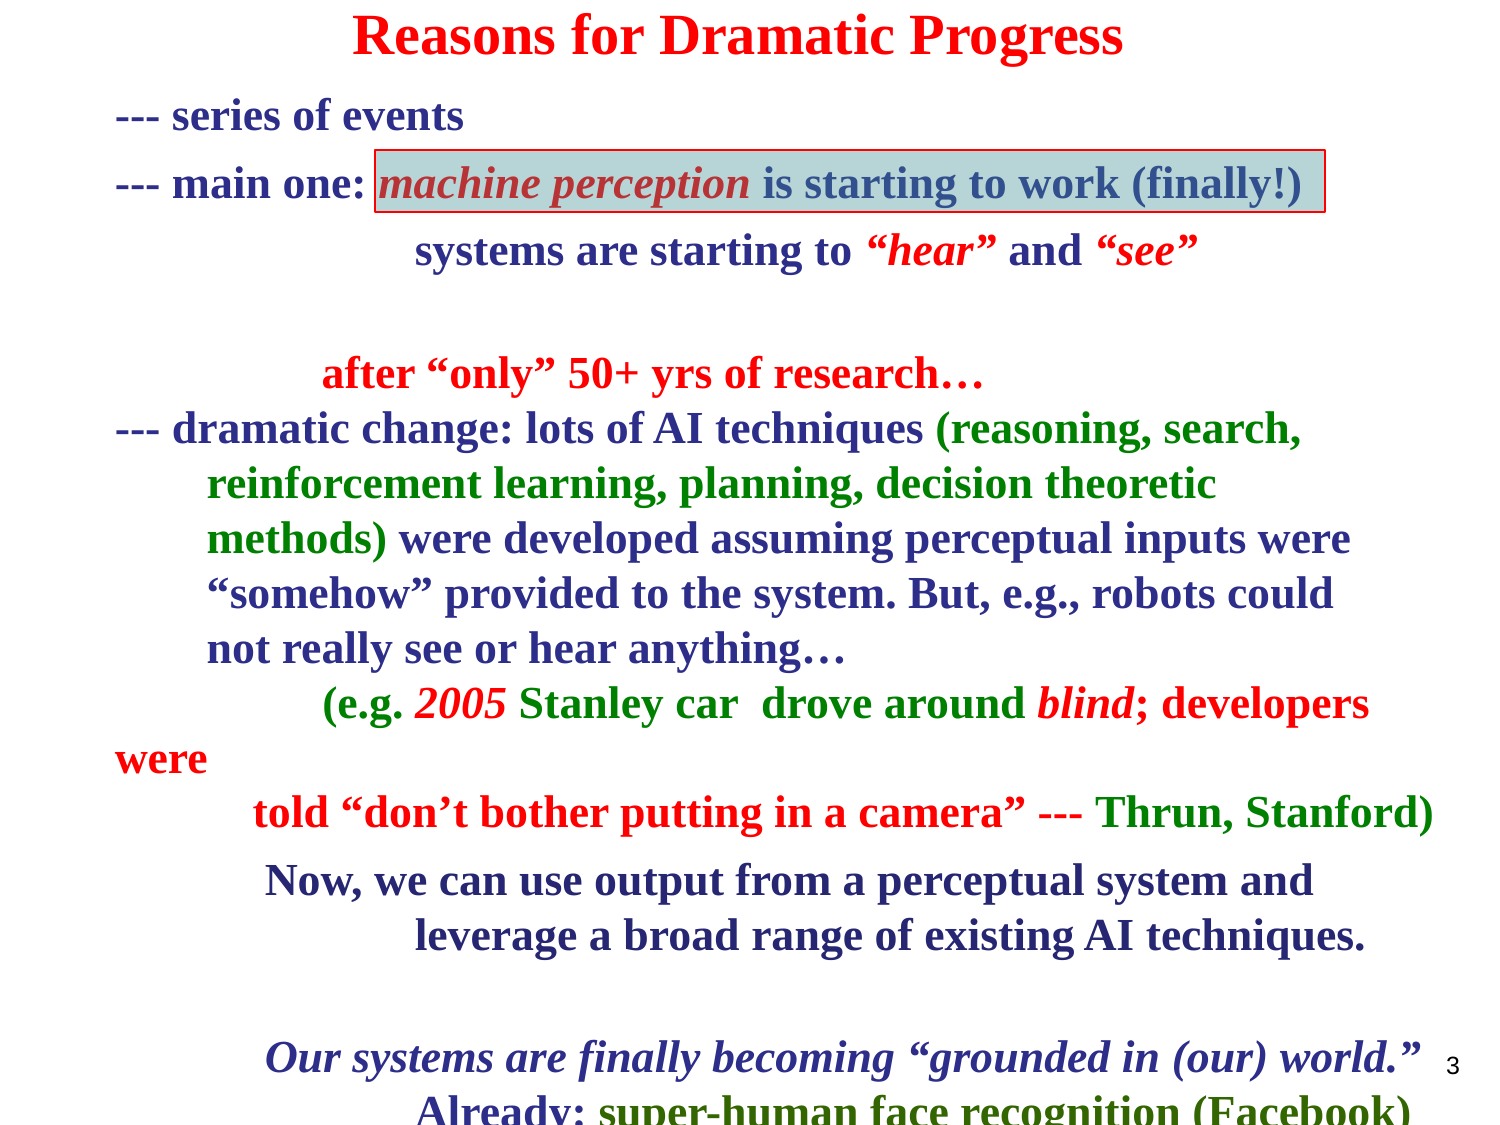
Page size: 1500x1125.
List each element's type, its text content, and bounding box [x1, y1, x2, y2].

text_box --- series of events --- main one: machine perception is starting to work (finally!) systems are starting to “hear” and “see” after “only” 50+ yrs of research… --- dramatic change: lots of AI techniques (reasoning, search, reinforcement learning, planning, decision theoretic methods) were developed assuming perceptual inputs were “somehow” provided to the system. But, e.g., robots could not really see or hear anything… (e.g. 2005 Stanley car drove around blind; developers were told “don’t bother putting in a camera” --- Thrun, Stanford) Now, we can use output from a perceptual system and leverage a broad range of existing AI techniques. Our systems are finally becoming “grounded in (our) world.” Already: super-human face recognition (Facebook) super-human traffic sign recognition (Nvidia) [24, 77, 1475, 1125]
title Reasons for Dramatic Progress [337, 0, 1201, 76]
text_box [375, 149, 1325, 213]
